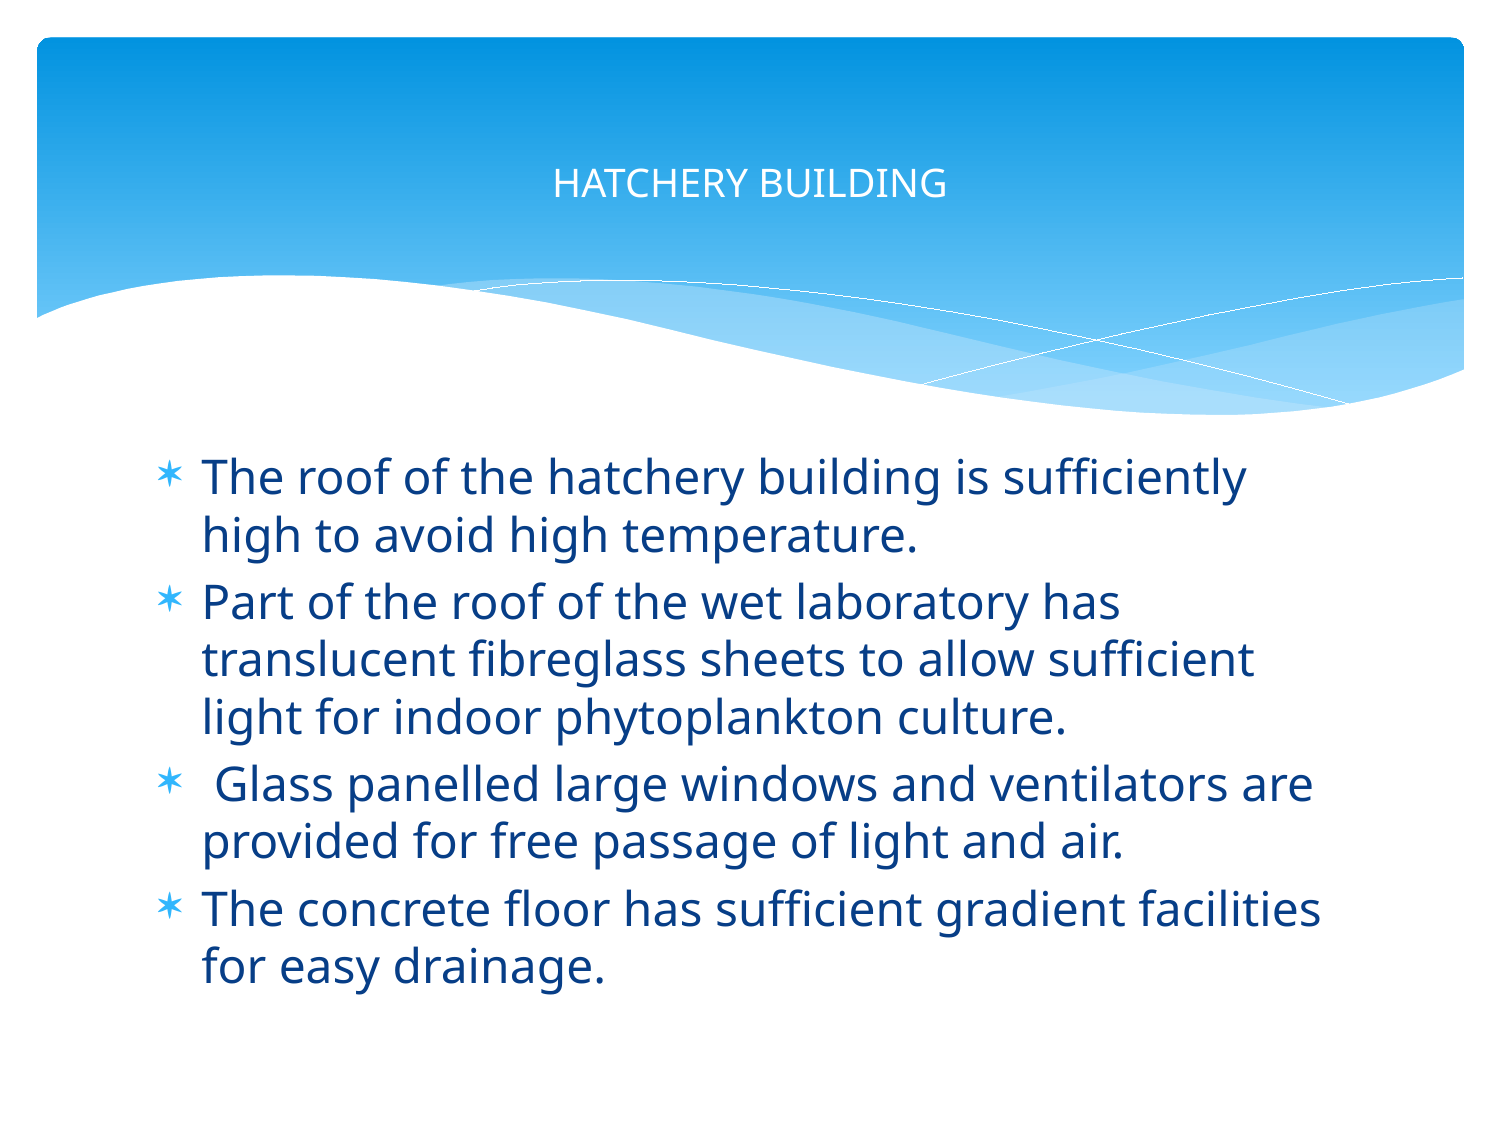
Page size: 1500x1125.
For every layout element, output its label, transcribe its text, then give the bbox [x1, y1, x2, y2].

title Hatchery building [75, 55, 1425, 261]
list The roof of the hatchery building is sufficiently high to avoid high temperature. Part of the roof of the wet laboratory has translucent fibreglass sheets to allow sufficient light for indoor phytoplankton culture. Glass panelled large windows and ventilators are provided for free passage of light and air. The concrete floor has sufficient gradient facilities for easy drainage. [143, 438, 1359, 1005]
